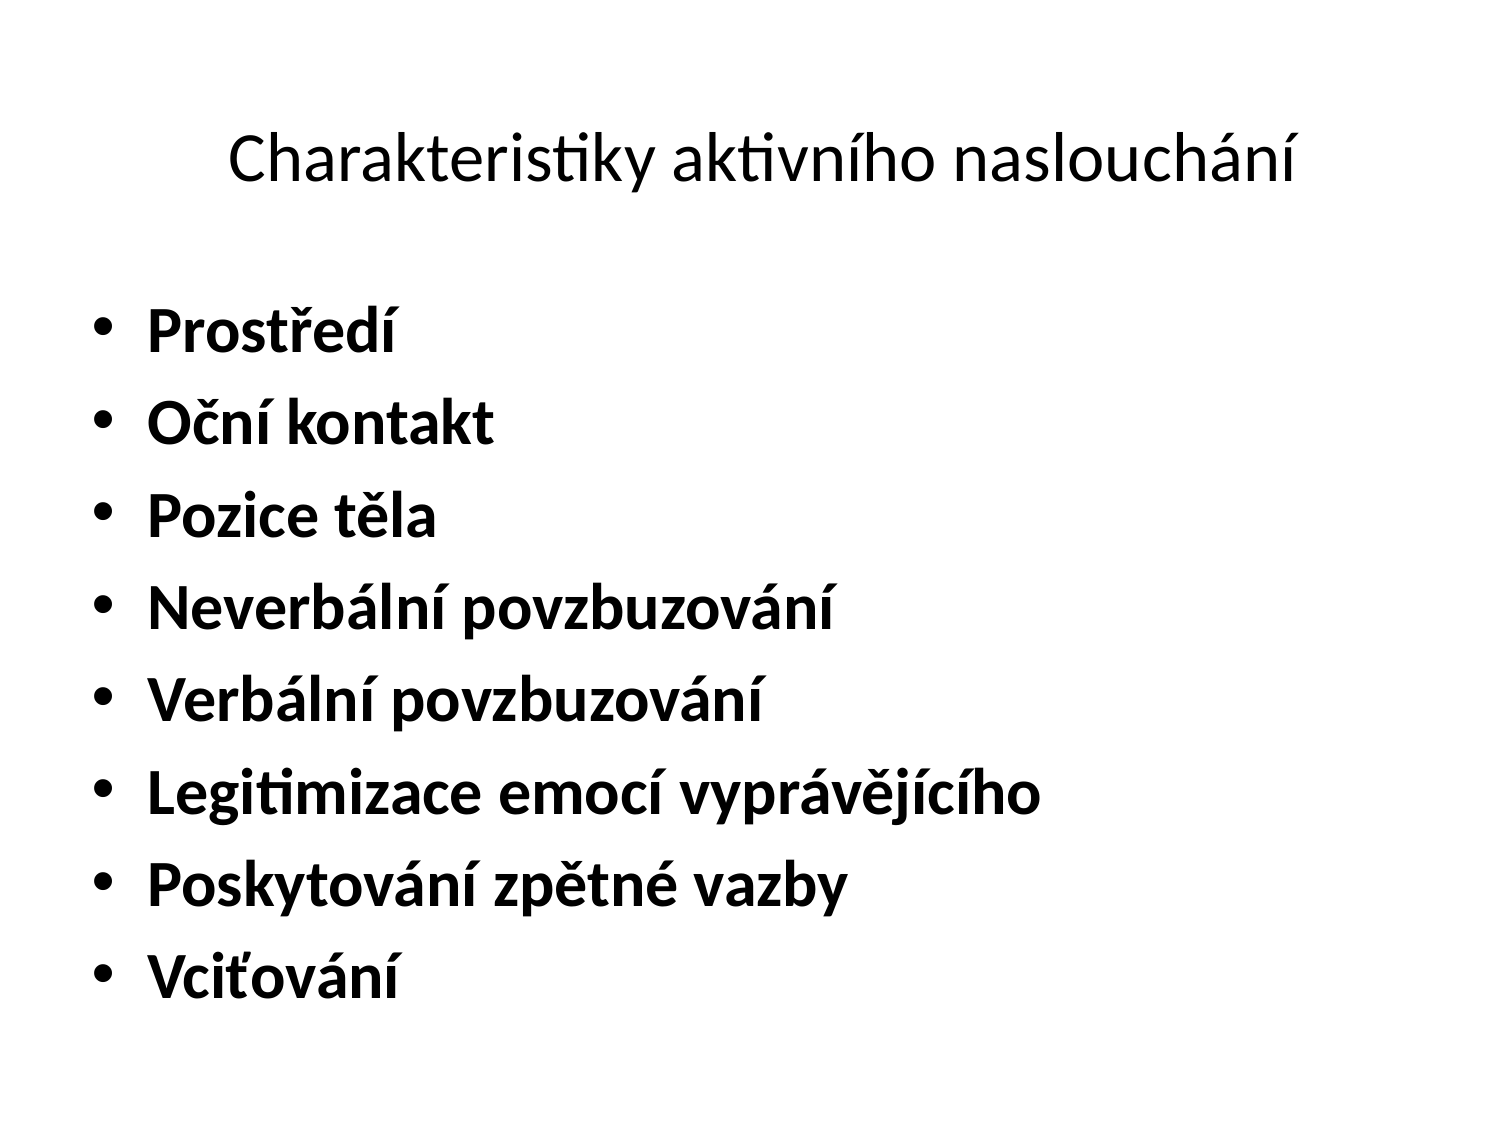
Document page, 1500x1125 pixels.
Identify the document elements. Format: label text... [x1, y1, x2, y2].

list Prostředí Oční kontakt Pozice těla Neverbální povzbuzování Verbální povzbuzování Legitimizace emocí vyprávějícího Poskytování zpětné vazby Vciťování [76, 278, 1427, 1022]
title Charakteristiky aktivního naslouchání [88, 101, 1439, 290]
